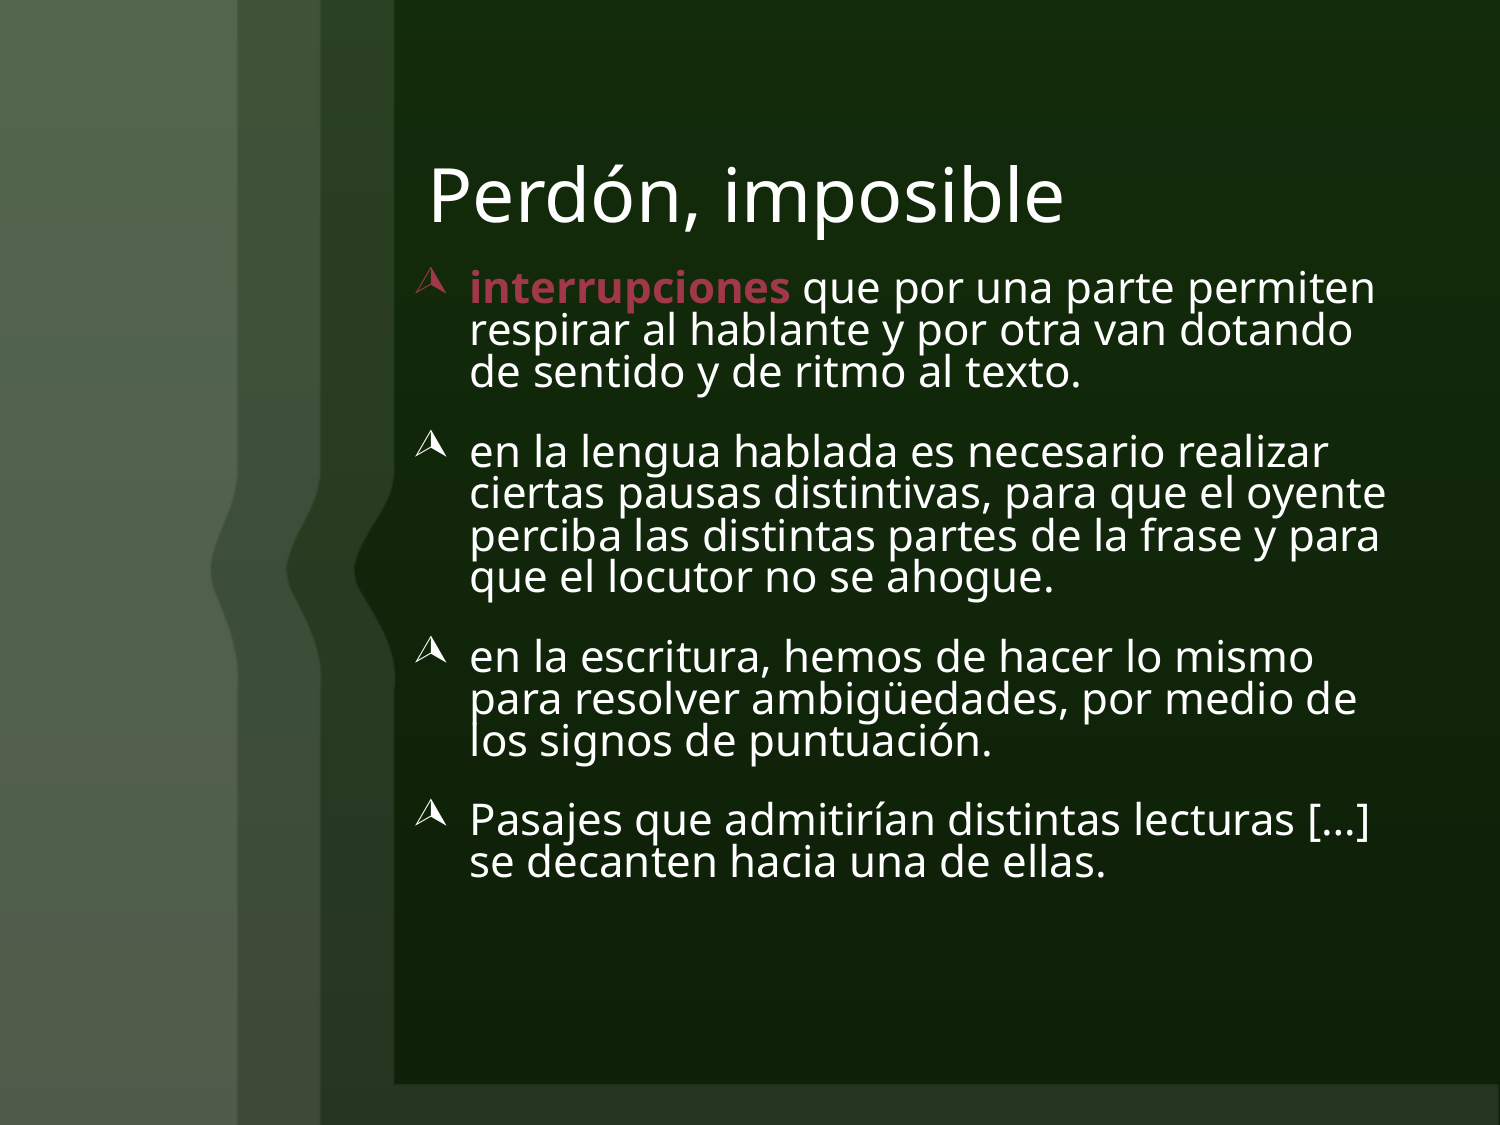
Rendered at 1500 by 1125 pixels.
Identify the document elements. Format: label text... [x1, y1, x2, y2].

list interrupciones que por una parte permiten respirar al hablante y por otra van dotando de sentido y de ritmo al texto. en la lengua hablada es necesario realizar ciertas pausas distintivas, para que el oyente perciba las distintas partes de la frase y para que el locutor no se ahogue. en la escritura, hemos de hacer lo mismo para resolver ambigüedades, por medio de los signos de puntuación. Pasajes que admitirían distintas lecturas […] se decanten hacia una de ellas. [398, 262, 1412, 1094]
picture [0, 0, 1500, 1125]
title Perdón, imposible [412, 57, 1425, 246]
